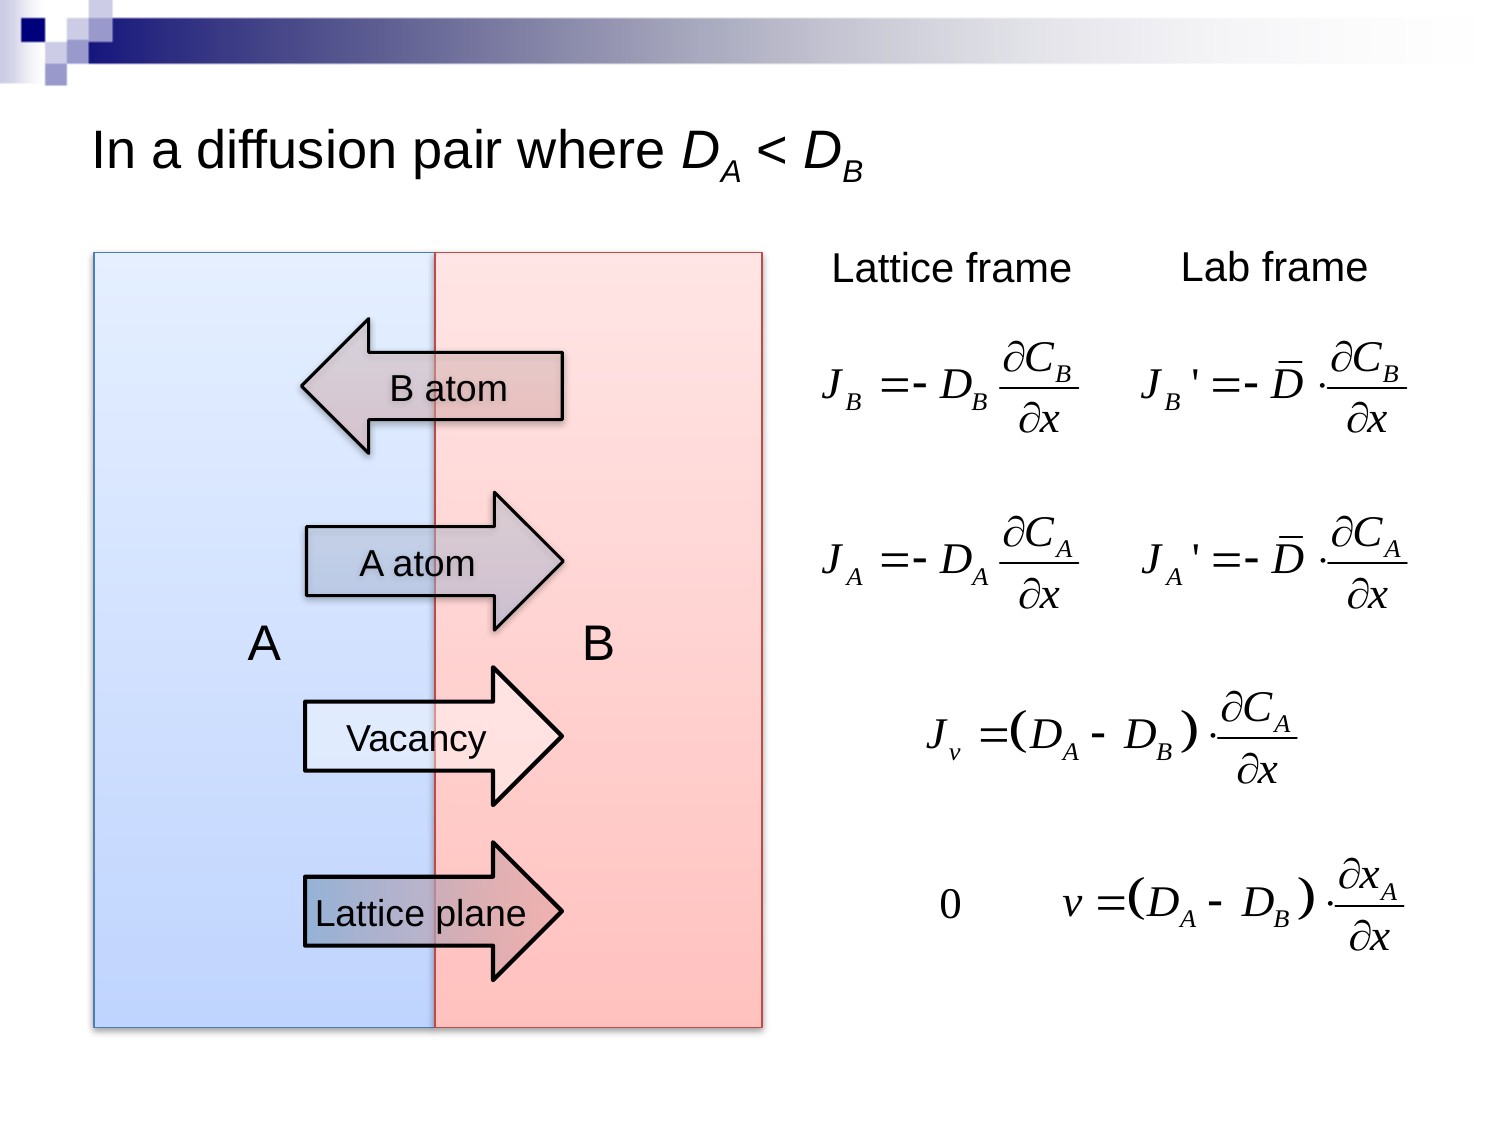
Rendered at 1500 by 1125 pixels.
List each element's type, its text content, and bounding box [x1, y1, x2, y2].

text_box A [93, 252, 432, 1028]
text_box B [434, 252, 763, 1028]
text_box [812, 504, 1087, 618]
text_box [1131, 504, 1419, 618]
text_box Lattice plane [303, 840, 565, 983]
text_box Lab frame [1165, 232, 1384, 298]
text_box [812, 329, 1087, 443]
text_box A atom [305, 491, 564, 631]
text_box B atom [300, 317, 564, 455]
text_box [932, 878, 971, 930]
title In a diffusion pair where DA < DB [75, 81, 1414, 222]
text_box Vacancy [303, 665, 565, 808]
picture [0, 0, 1500, 1125]
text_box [1131, 329, 1418, 443]
text_box Lattice frame [816, 233, 1088, 298]
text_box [1055, 847, 1414, 961]
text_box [916, 679, 1305, 793]
